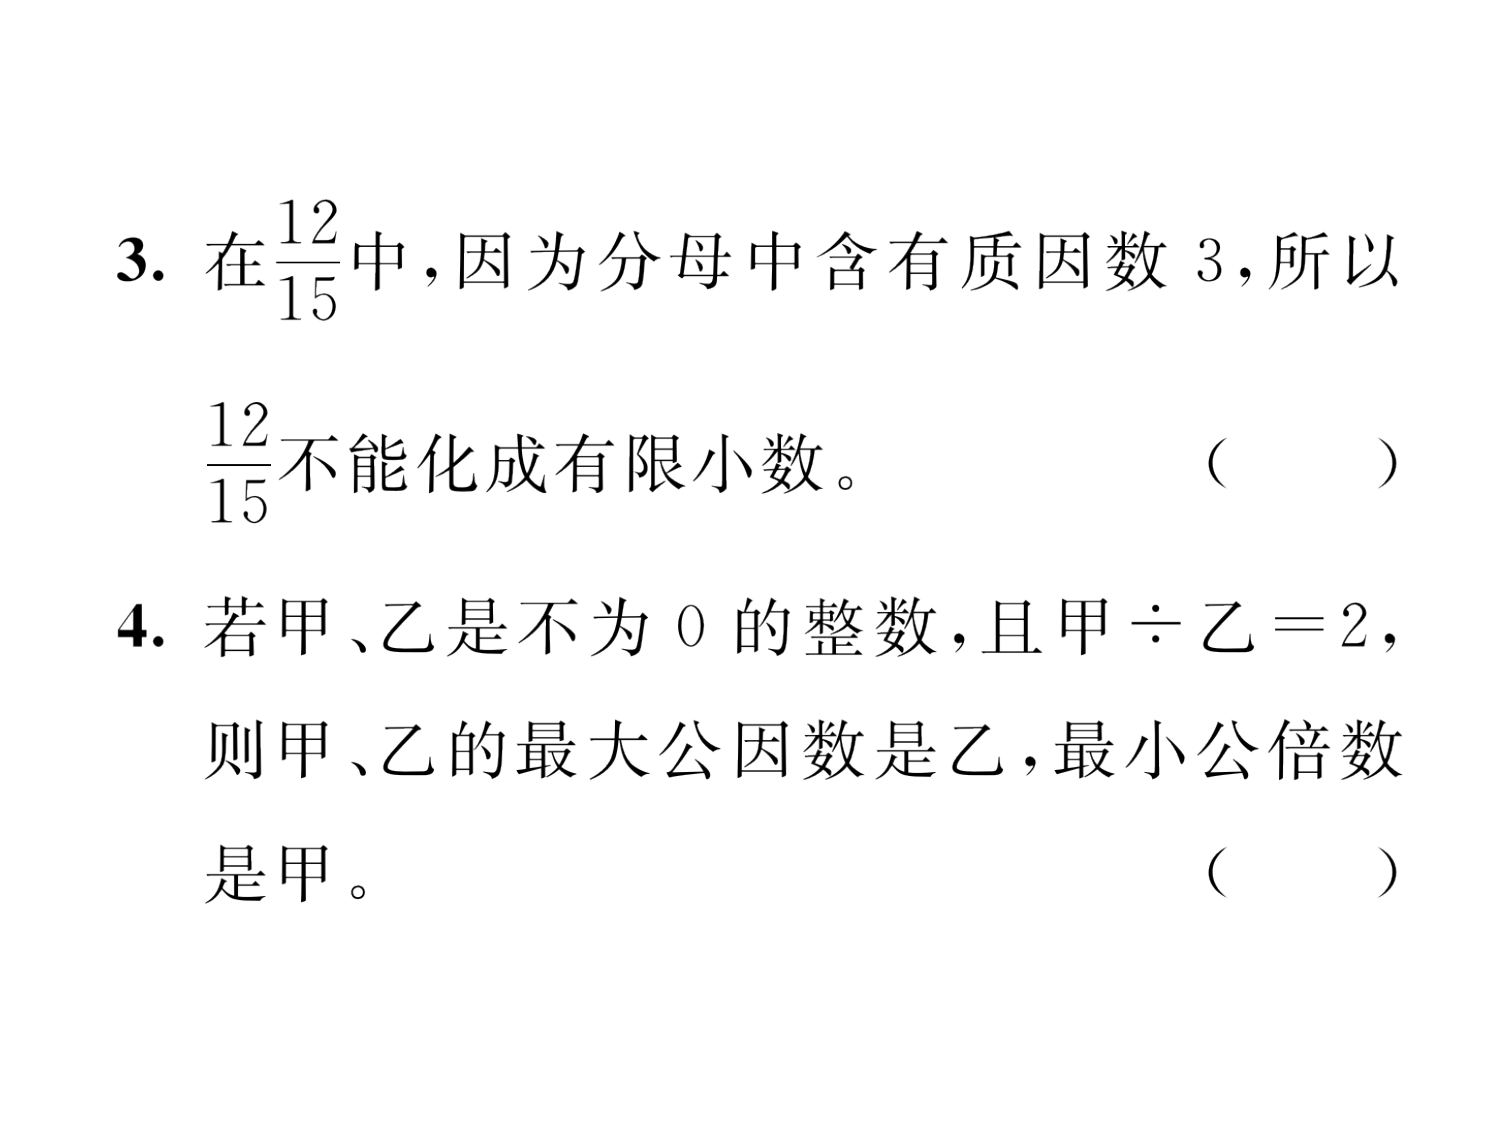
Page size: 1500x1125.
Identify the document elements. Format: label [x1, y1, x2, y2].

picture [112, 184, 1500, 927]
